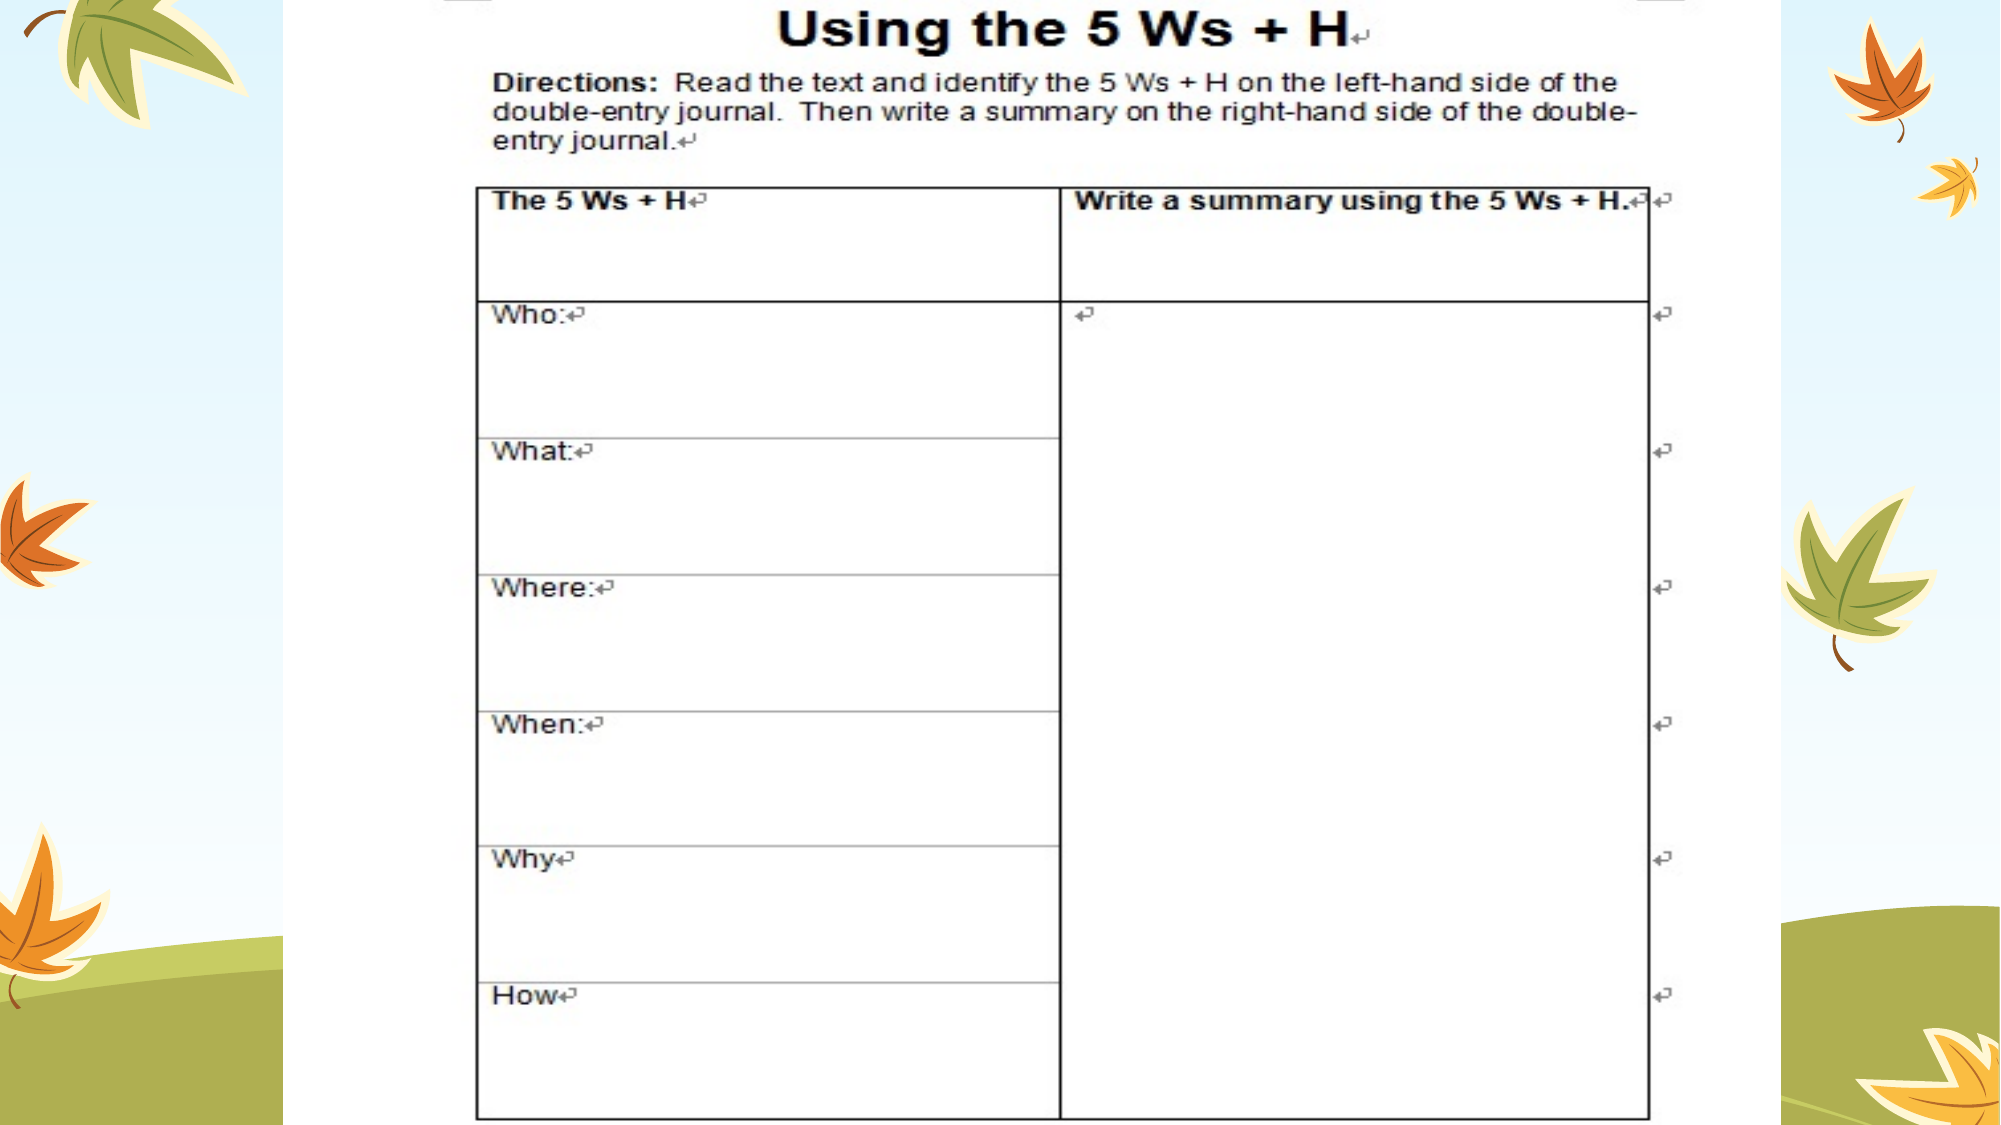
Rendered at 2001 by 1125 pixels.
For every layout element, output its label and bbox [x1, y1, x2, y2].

picture [283, 0, 1781, 1125]
